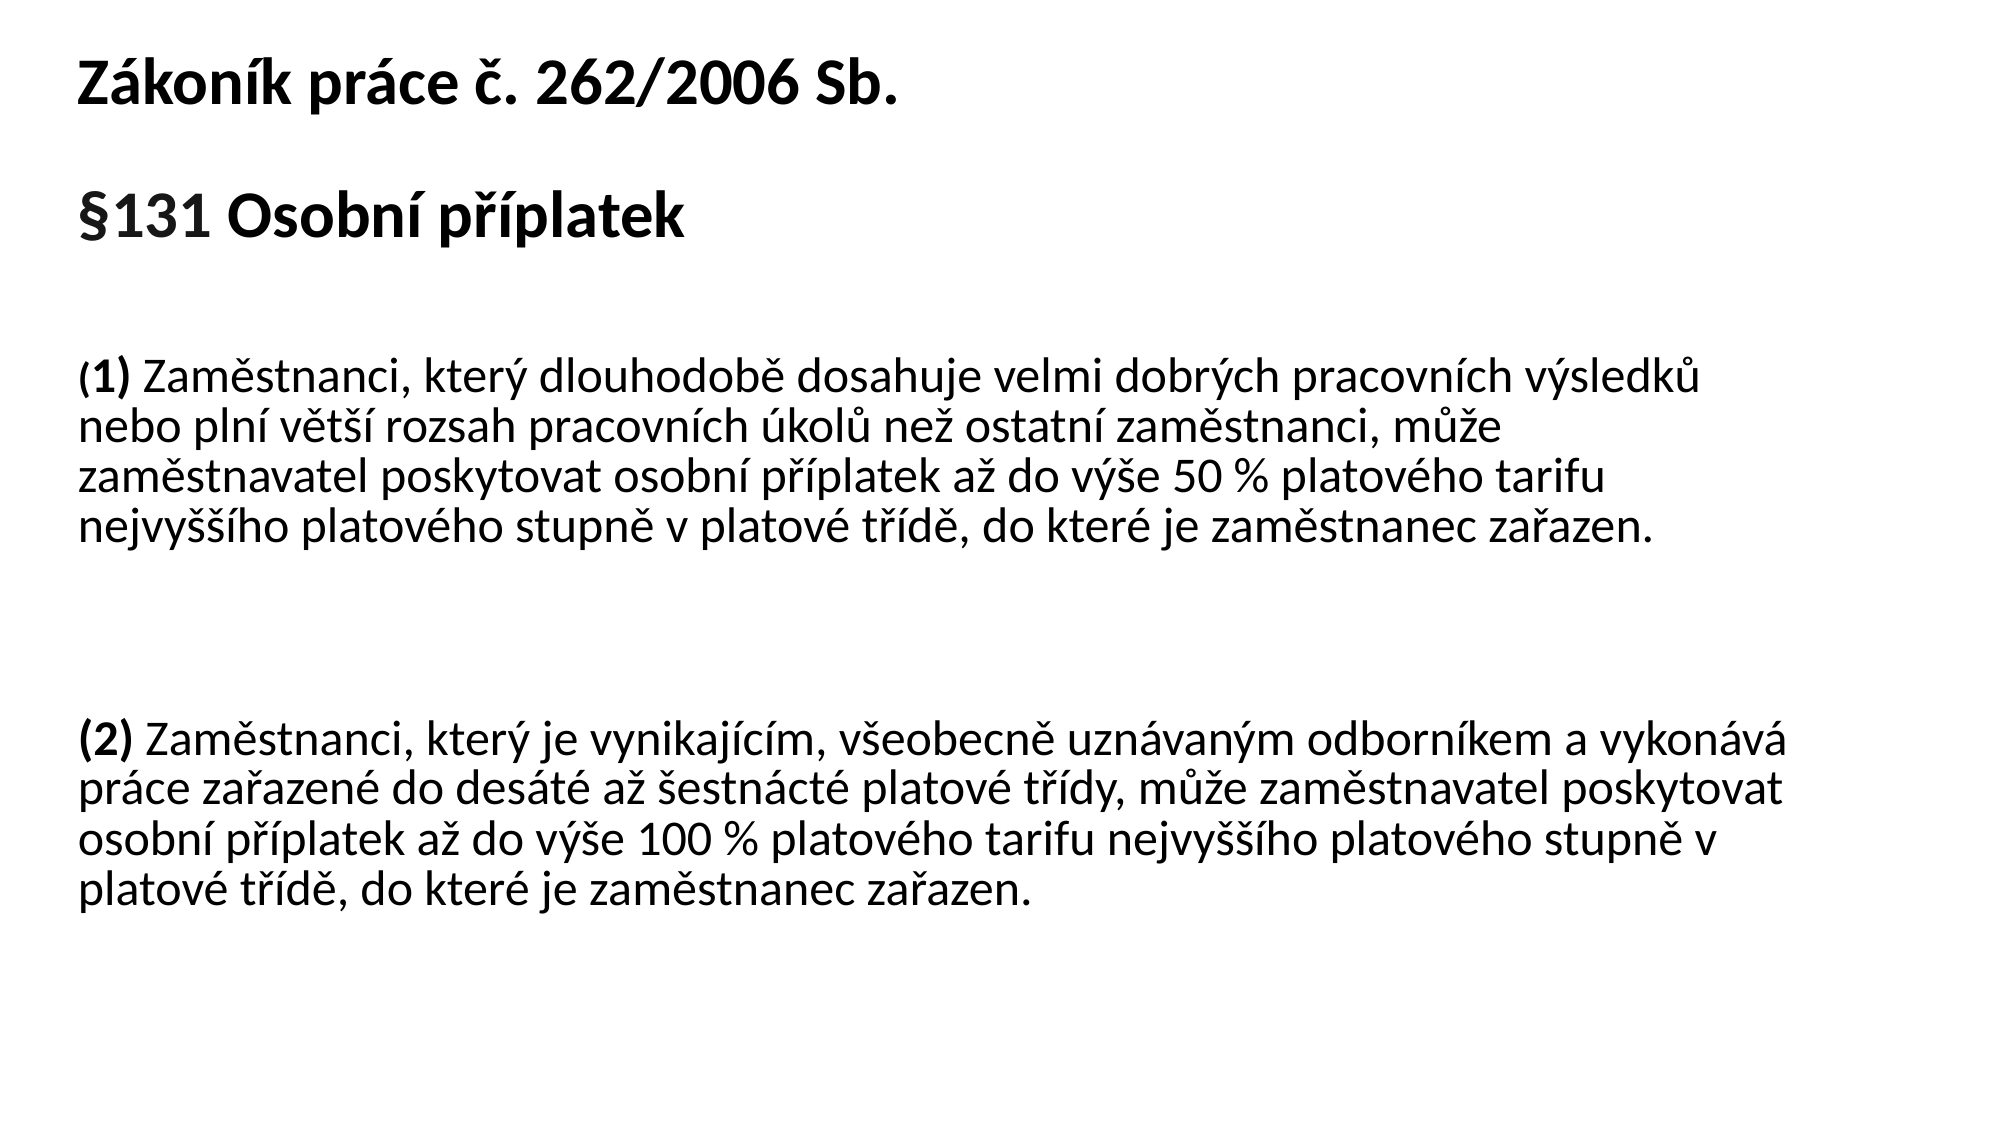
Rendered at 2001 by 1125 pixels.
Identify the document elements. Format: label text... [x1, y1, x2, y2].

table_header (2) Zaměstnanci, který je vynikajícím, všeobecně uznávaným odborníkem a vykonává práce zařazené do desáté až šestnácté platové třídy, může zaměstnavatel poskytovat osobní příplatek až do výše 100 % platového tarifu nejvyššího platového stupně v platové třídě, do které je zaměstnanec zařazen. [78, 670, 1803, 965]
table_header Zákoník práce č. 262/2006 Sb. §131 Osobní příplatek [78, 0, 1803, 255]
table_header (1) Zaměstnanci, který dlouhodobě dosahuje velmi dobrých pracovních výsledků nebo plní větší rozsah pracovních úkolů než ostatní zaměstnanci, může zaměstnavatel poskytovat osobní příplatek až do výše 50 % platového tarifu nejvyššího platového stupně v platové třídě, do které je zaměstnanec zařazen. [78, 316, 1803, 594]
